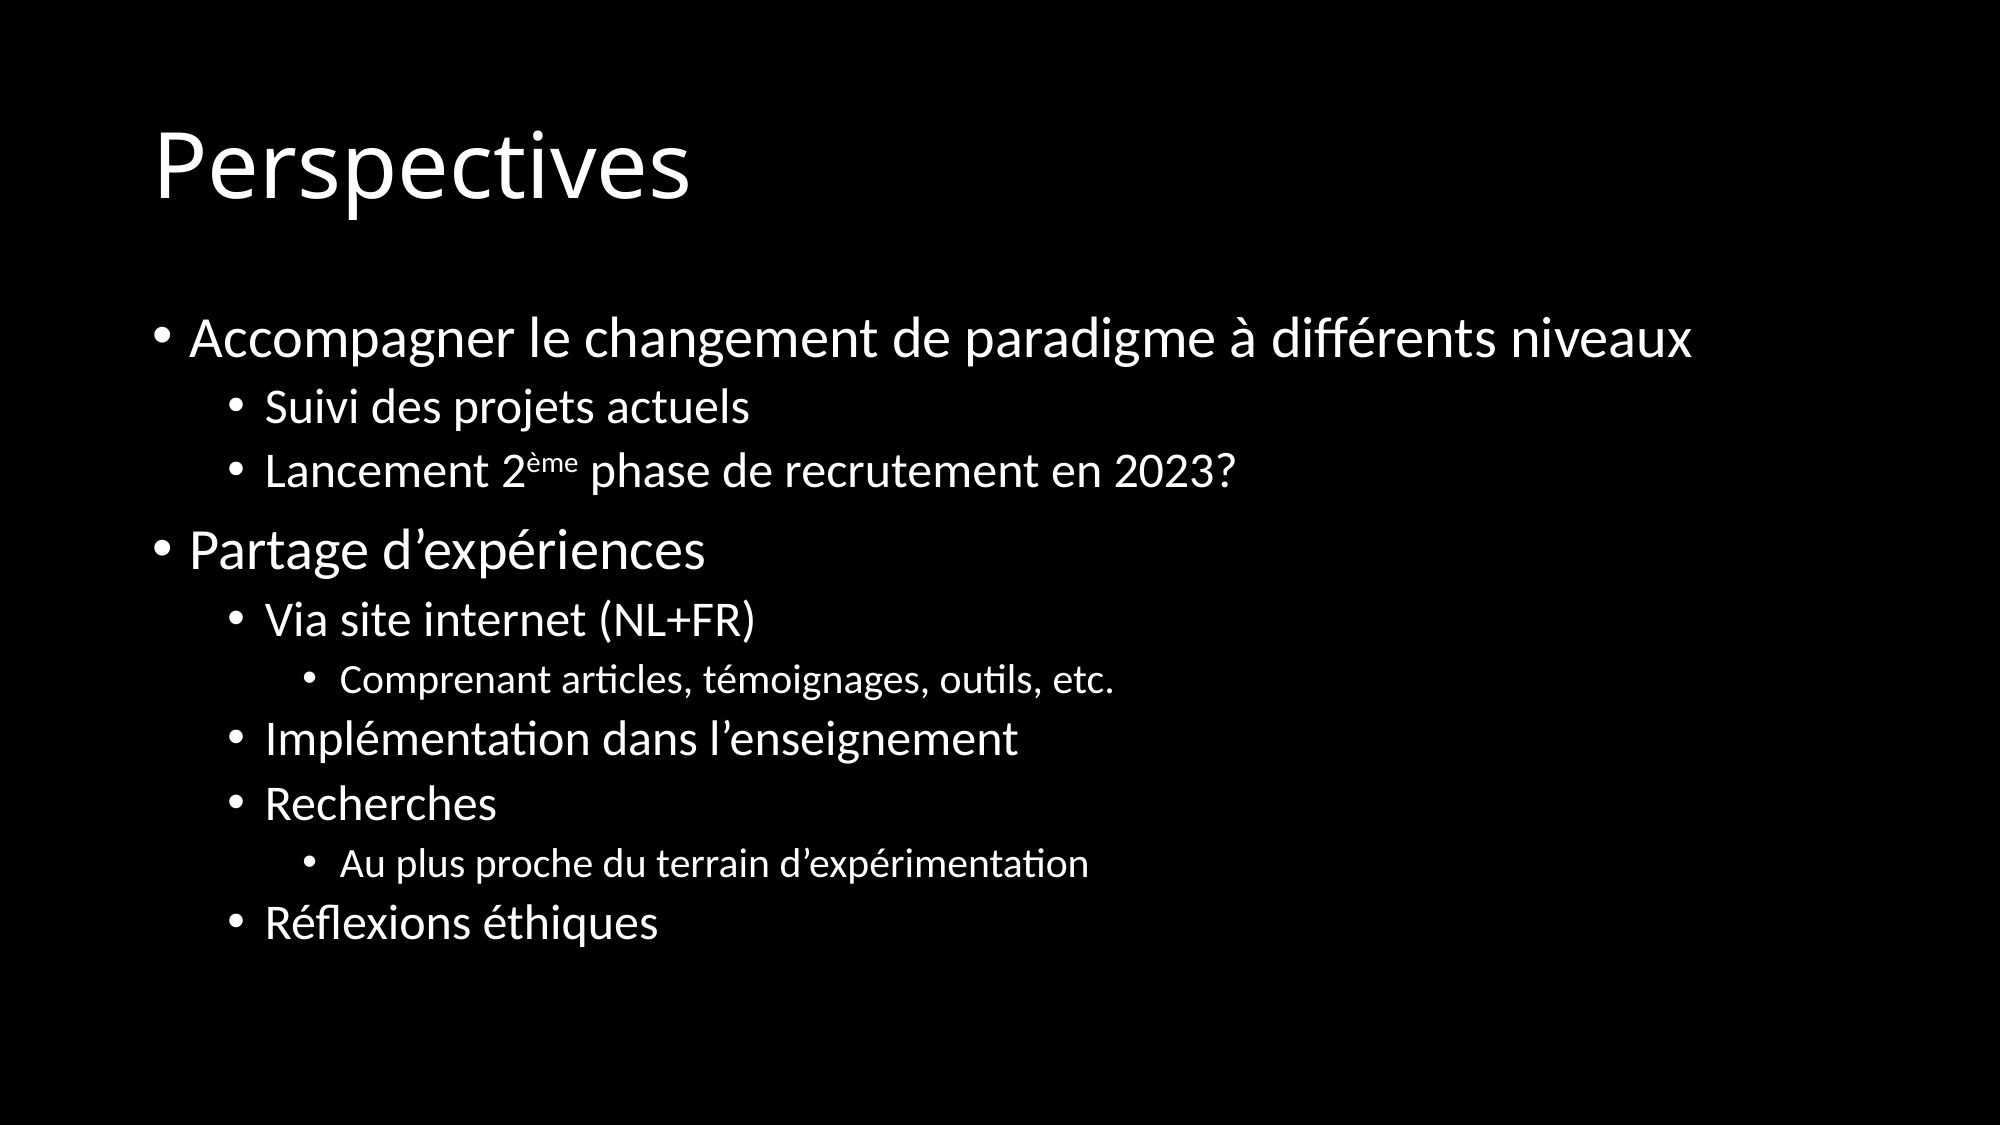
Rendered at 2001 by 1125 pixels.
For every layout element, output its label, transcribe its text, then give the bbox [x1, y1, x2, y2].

list Accompagner le changement de paradigme à différents niveaux Suivi des projets actuels Lancement 2ème phase de recrutement en 2023? Partage d’expériences Via site internet (NL+FR) Comprenant articles, témoignages, outils, etc. Implémentation dans l’enseignement Recherches Au plus proche du terrain d’expérimentation Réflexions éthiques [137, 299, 1863, 1014]
title Perspectives [137, 59, 1863, 278]
